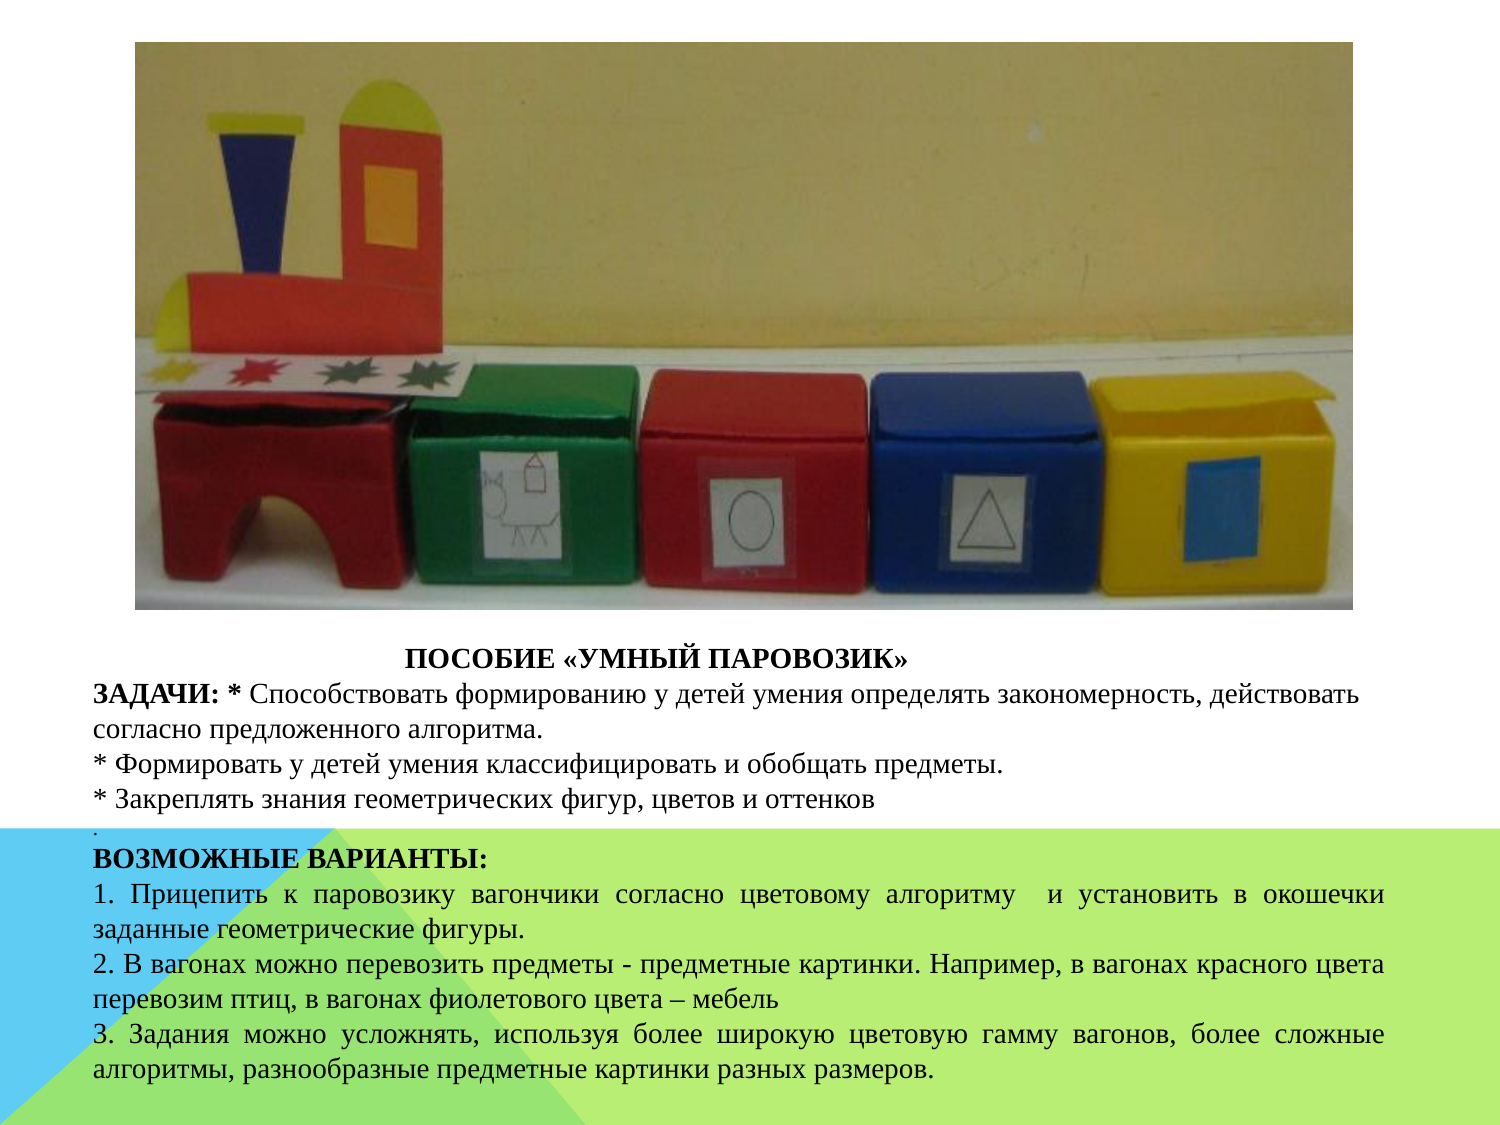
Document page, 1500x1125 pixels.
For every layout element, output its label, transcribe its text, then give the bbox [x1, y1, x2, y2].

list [135, 42, 1353, 610]
text_box ПОСОБИЕ «УМНЫЙ ПАРОВОЗИК» Задачи: * Способствовать формированию у детей умения определять закономерность, действовать согласно предложенного алгоритма. * Формировать у детей умения классифицировать и обобщать предметы. * Закреплять знания геометрических фигур, цветов и оттенков . ВОЗМОЖНЫЕ ВАРИАНТЫ: 1. Прицепить к паровозику вагончики согласно цветовому алгоритму и установить в окошечки заданные геометрические фигуры. 2. В вагонах можно перевозить предметы - предметные картинки. Например, в вагонах красного цвета перевозим птиц, в вагонах фиолетового цвета – мебель 3. Задания можно усложнять, используя более широкую цветовую гамму вагонов, более сложные алгоритмы, разнообразные предметные картинки разных размеров. [77, 869, 1401, 960]
